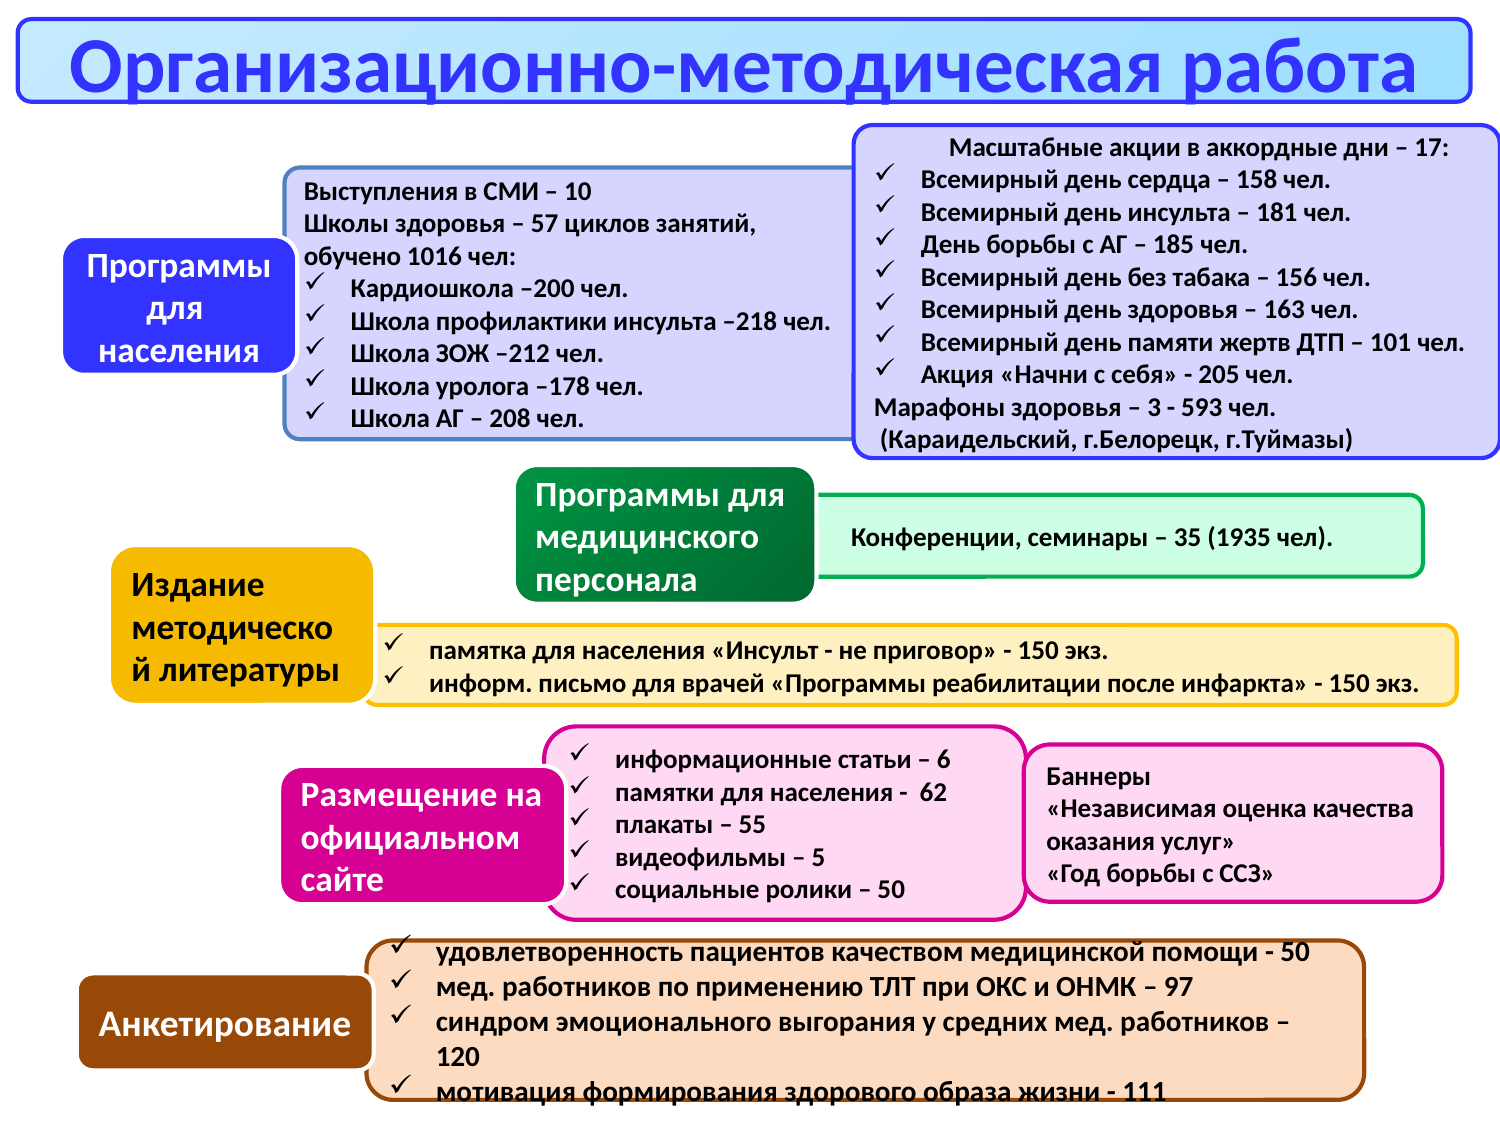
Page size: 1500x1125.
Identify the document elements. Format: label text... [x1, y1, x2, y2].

text_box Выступления в СМИ – 10 Школы здоровья – 57 циклов занятий, обучено 1016 чел: Кардиошкола –200 чел. Школа профилактики инсульта –218 чел. Школа ЗОЖ –212 чел. Школа уролога –178 чел. Школа АГ – 208 чел. [282, 165, 851, 442]
text_box Анкетирование [74, 971, 376, 1073]
text_box Конференции, семинары – 35 (1935 чел). [819, 492, 1426, 579]
text_box информационные статьи – 6 памятки для населения - 62 плакаты – 55 видеофильмы – 5 социальные ролики – 50 [542, 724, 1028, 922]
text_box Программы для медицинского персонала [511, 462, 819, 606]
text_box удовлетворенность пациентов качеством медицинской помощи - 50 мед. работников по применению ТЛТ при ОКС и ОНМК – 97 синдром эмоционального выгорания у средних мед. работников – 120 мотивация формирования здорового образа жизни - 111 [364, 938, 1367, 1102]
text_box Масштабные акции в аккордные дни – 17: Всемирный день сердца – 158 чел. Всемирный день инсульта – 181 чел. День борьбы с АГ – 185 чел. Всемирный день без табака – 156 чел. Всемирный день здоровья – 163 чел. Всемирный день памяти жертв ДТП – 101 чел. Акция «Начни с себя» - 205 чел. Марафоны здоровья – 3 - 593 чел. (Караидельский, г.Белорецк, г.Туймазы) [851, 122, 1500, 461]
text_box Размещение на официальном сайте [276, 763, 569, 907]
text_box Программы для населения [58, 233, 300, 377]
text_box Организационно-методическая работа [15, 16, 1473, 104]
text_box Издание методической литературы [106, 542, 378, 707]
text_box Баннеры «Независимая оценка качества оказания услуг» «Год борьбы с ССЗ» [1021, 742, 1445, 904]
text_box памятка для населения «Инсульт - не приговор» - 150 экз. информ. письмо для врачей «Программы реабилитации после инфаркта» - 150 экз. [365, 622, 1459, 707]
